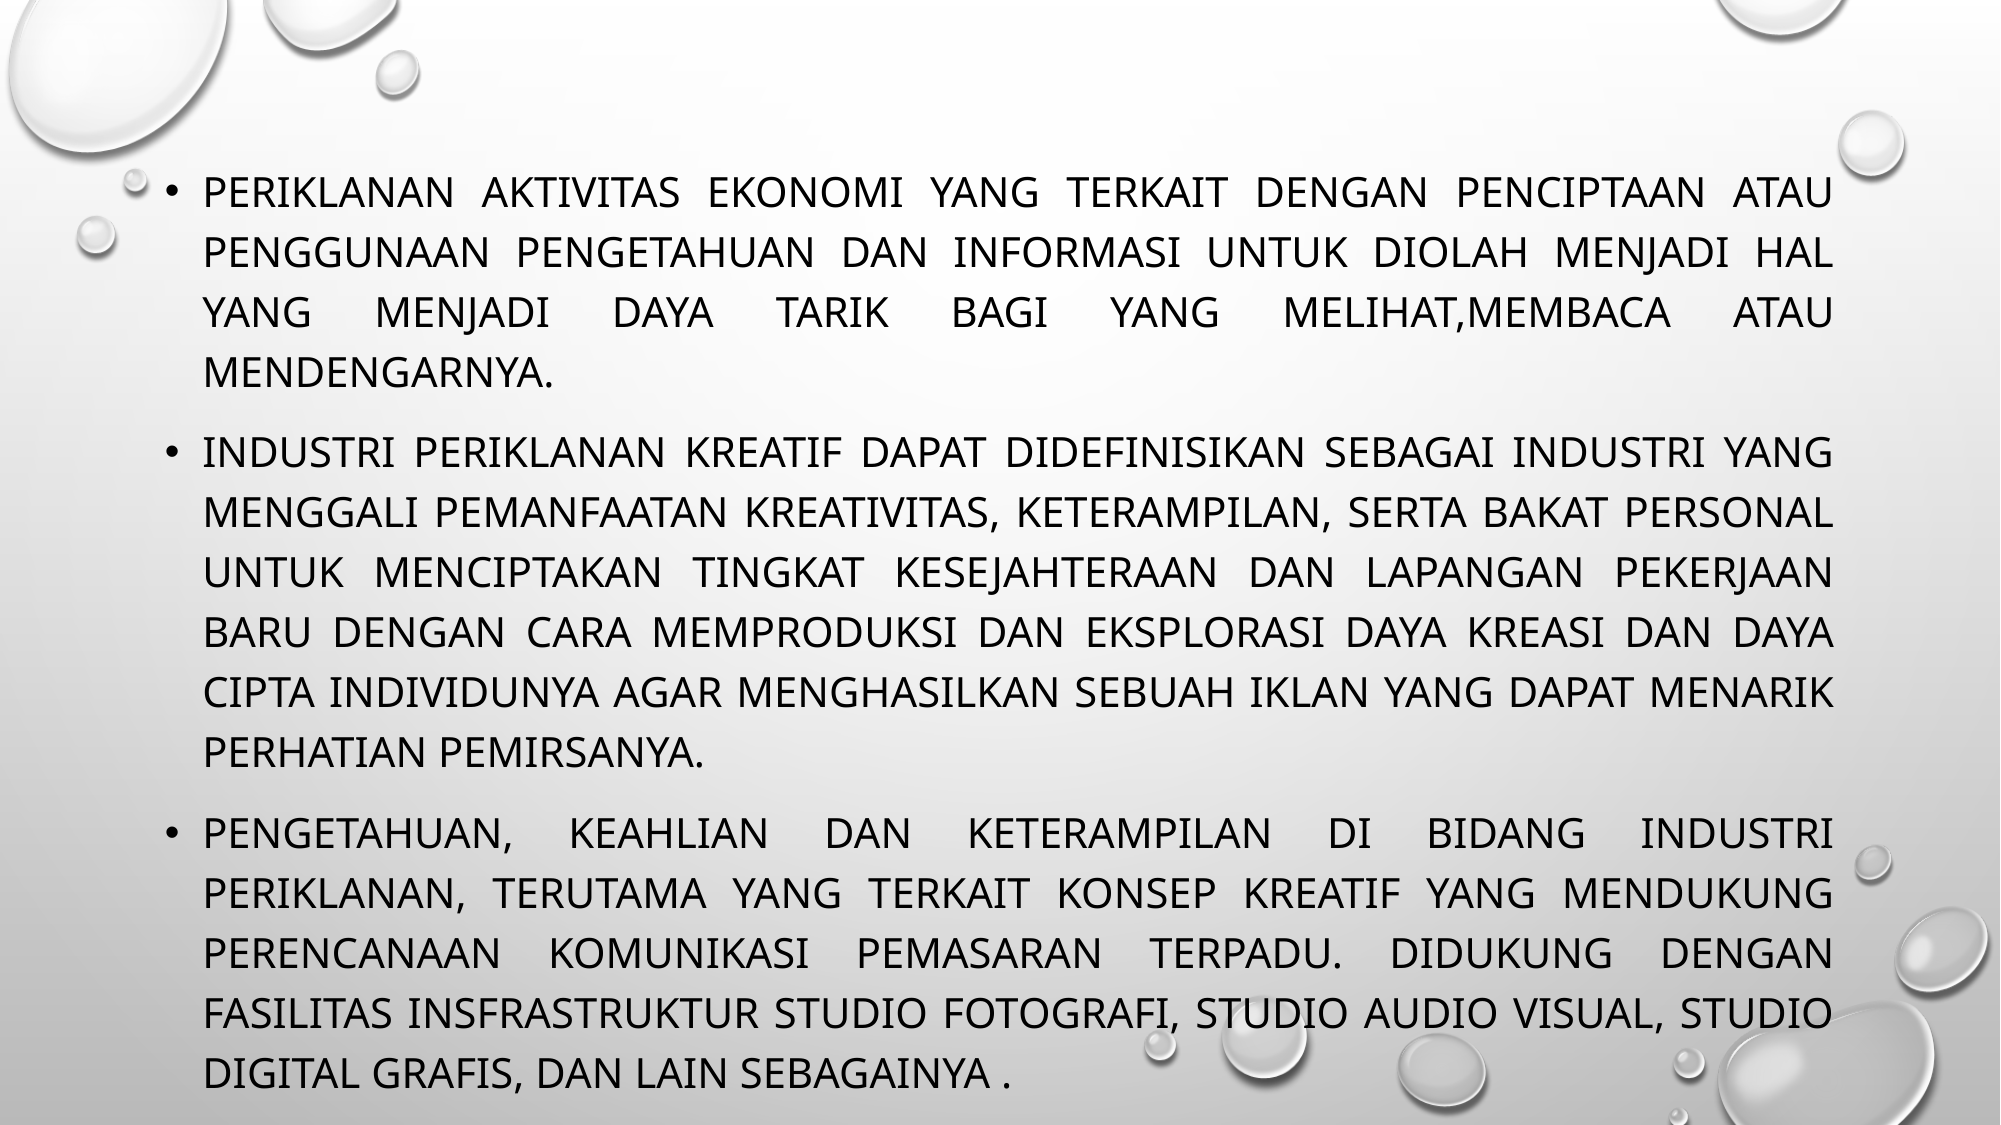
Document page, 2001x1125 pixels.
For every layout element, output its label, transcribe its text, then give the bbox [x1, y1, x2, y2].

picture [0, 0, 2000, 1125]
list periklanan aktivitas ekonomi yang terkait dengan penciptaan atau penggunaan pengetahuan dan informasi untuk diolah menjadi hal yang menjadi daya tarik bagi yang melihat,membaca atau mendengarnya. Industri periklanan kreatif dapat didefinisikan sebagai industri yang menggali pemanfaatan kreativitas, keterampilan, serta bakat personal untuk menciptakan tingkat kesejahteraan dan lapangan pekerjaan baru dengan cara memproduksi dan eksplorasi daya kreasi dan daya cipta individunya agar menghasilkan sebuah iklan yang dapat menarik perhatian pemirsanya. Pengetahuan, keahlian dan keterampilan di bidang industri periklanan, terutama yang terkait konsep kreatif yang mendukung perencanaan Komunikasi Pemasaran Terpadu. Didukung dengan fasilitas insfrastruktur studio fotografi, studio audio visual, studio digital grafis, dan lain sebagainya . [149, 147, 1850, 950]
